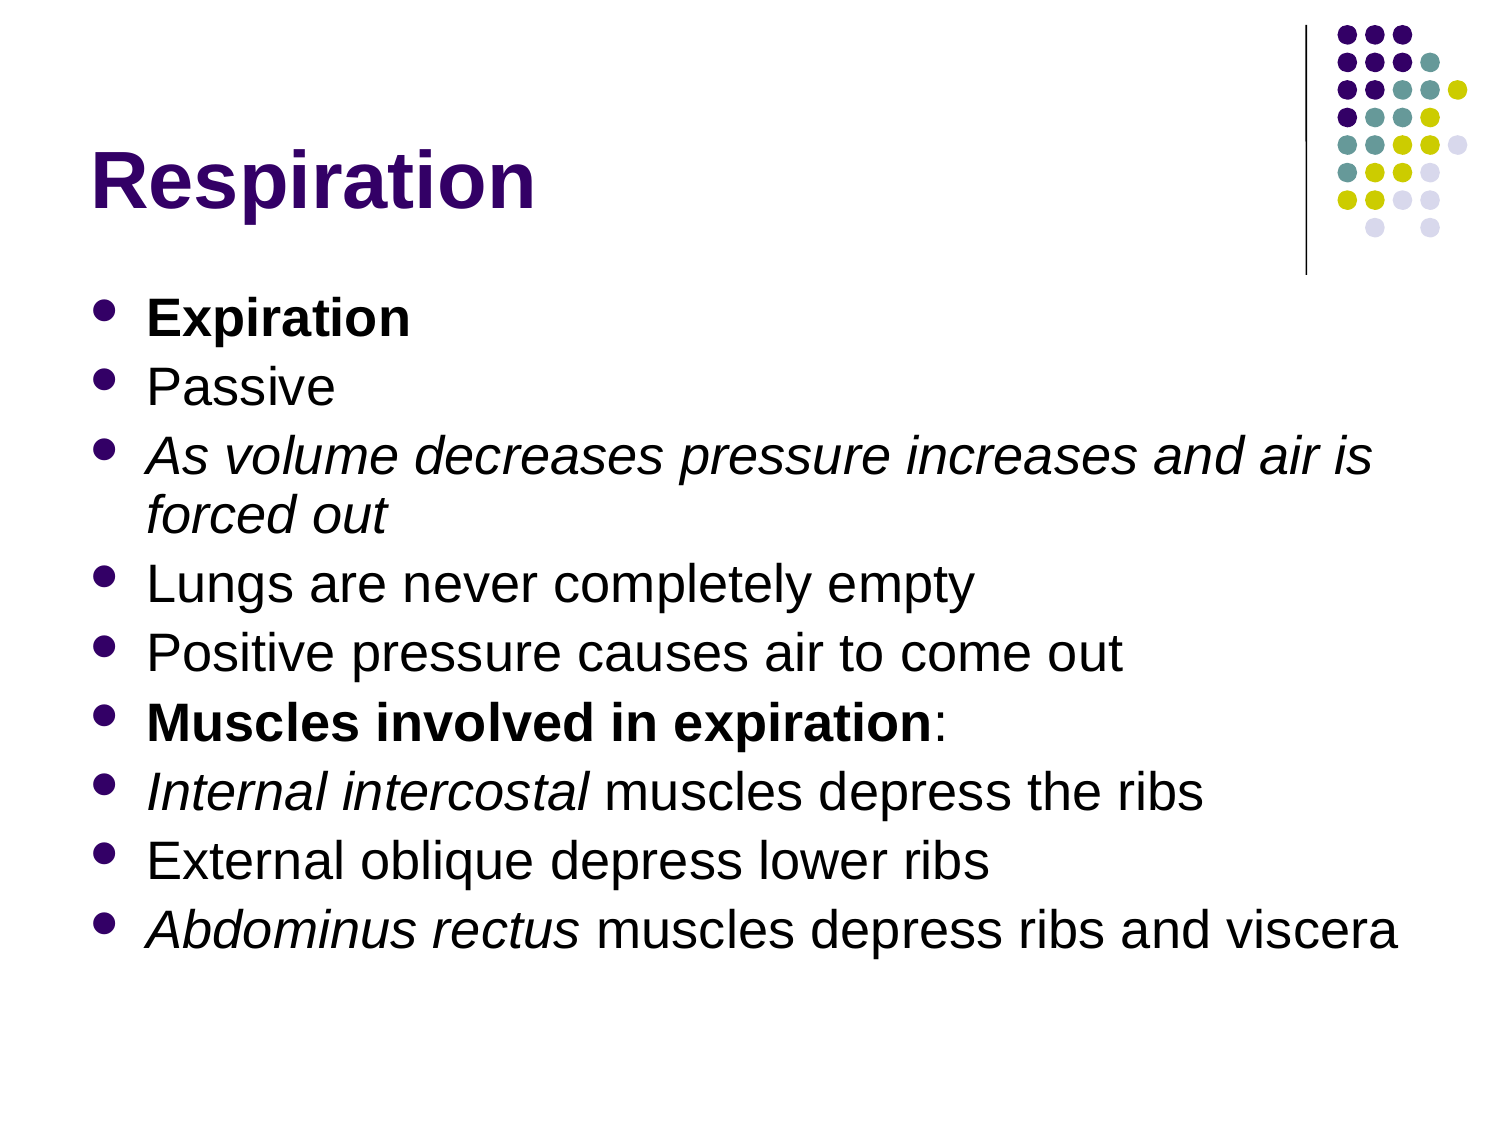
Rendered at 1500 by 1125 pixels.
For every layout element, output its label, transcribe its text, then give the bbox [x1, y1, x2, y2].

title Respiration [74, 19, 1313, 233]
list Expiration Passive As volume decreases pressure increases and air is forced out Lungs are never completely empty Positive pressure causes air to come out Muscles involved in expiration: Internal intercostal muscles depress the ribs External oblique depress lower ribs Abdominus rectus muscles depress ribs and viscera [74, 281, 1426, 1006]
